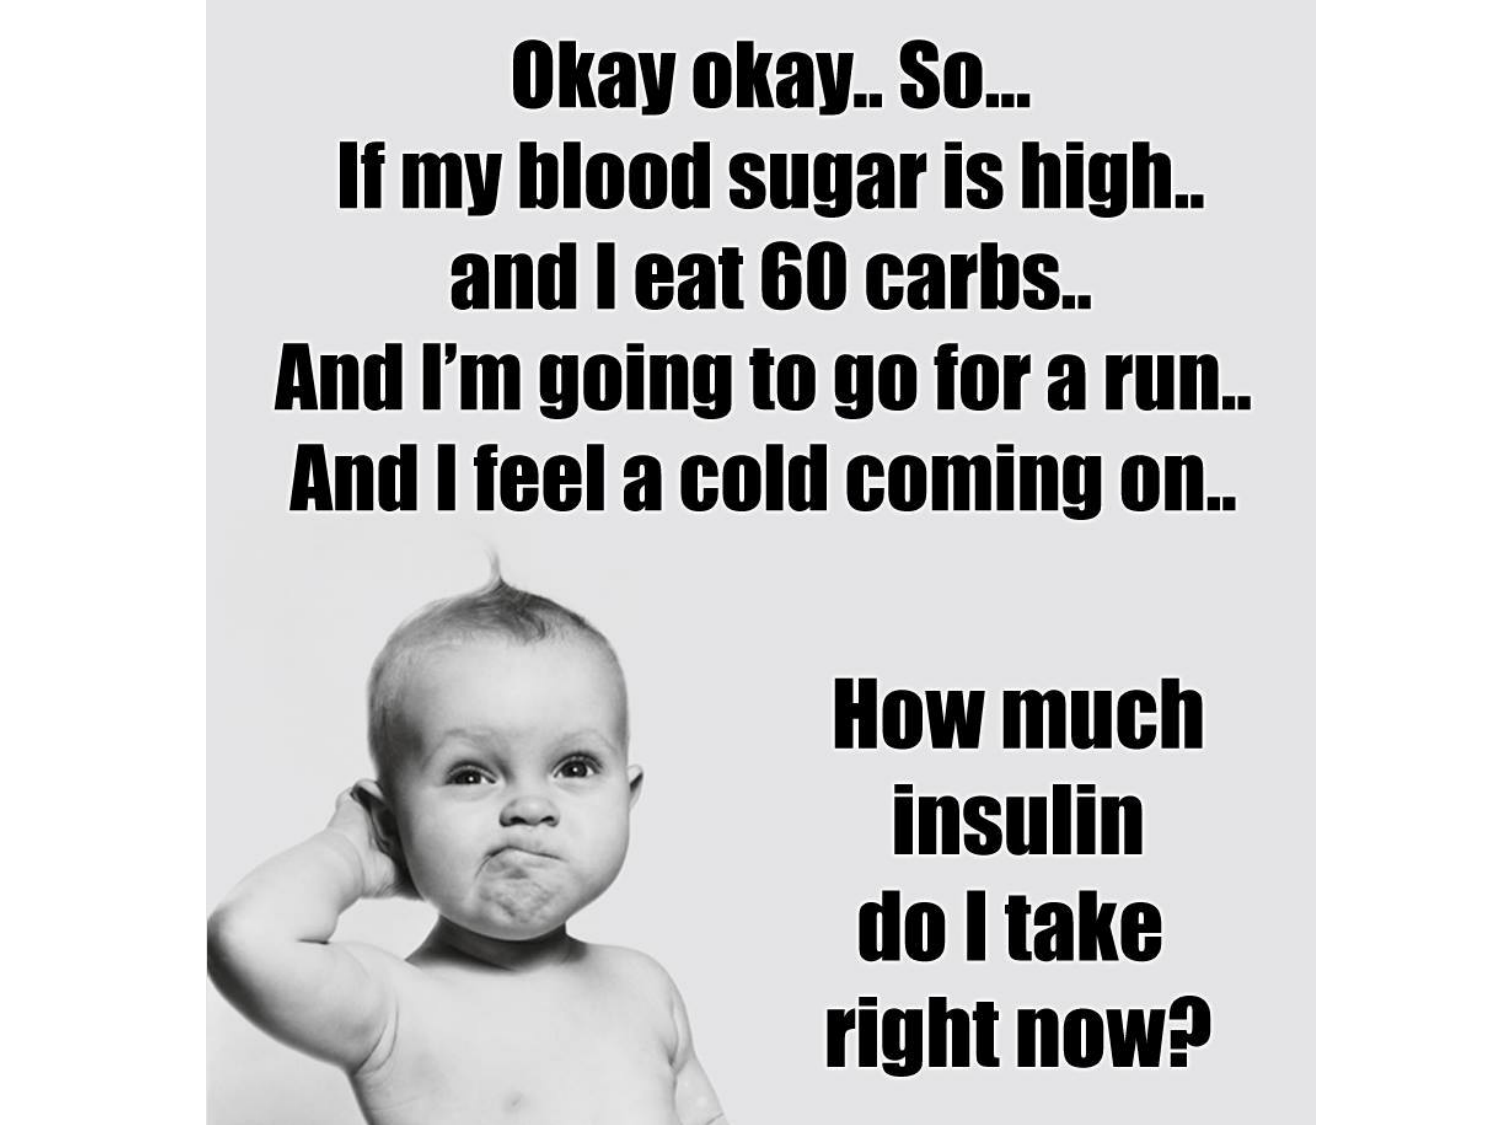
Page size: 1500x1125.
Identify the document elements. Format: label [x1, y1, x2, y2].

list [206, 0, 1316, 1125]
